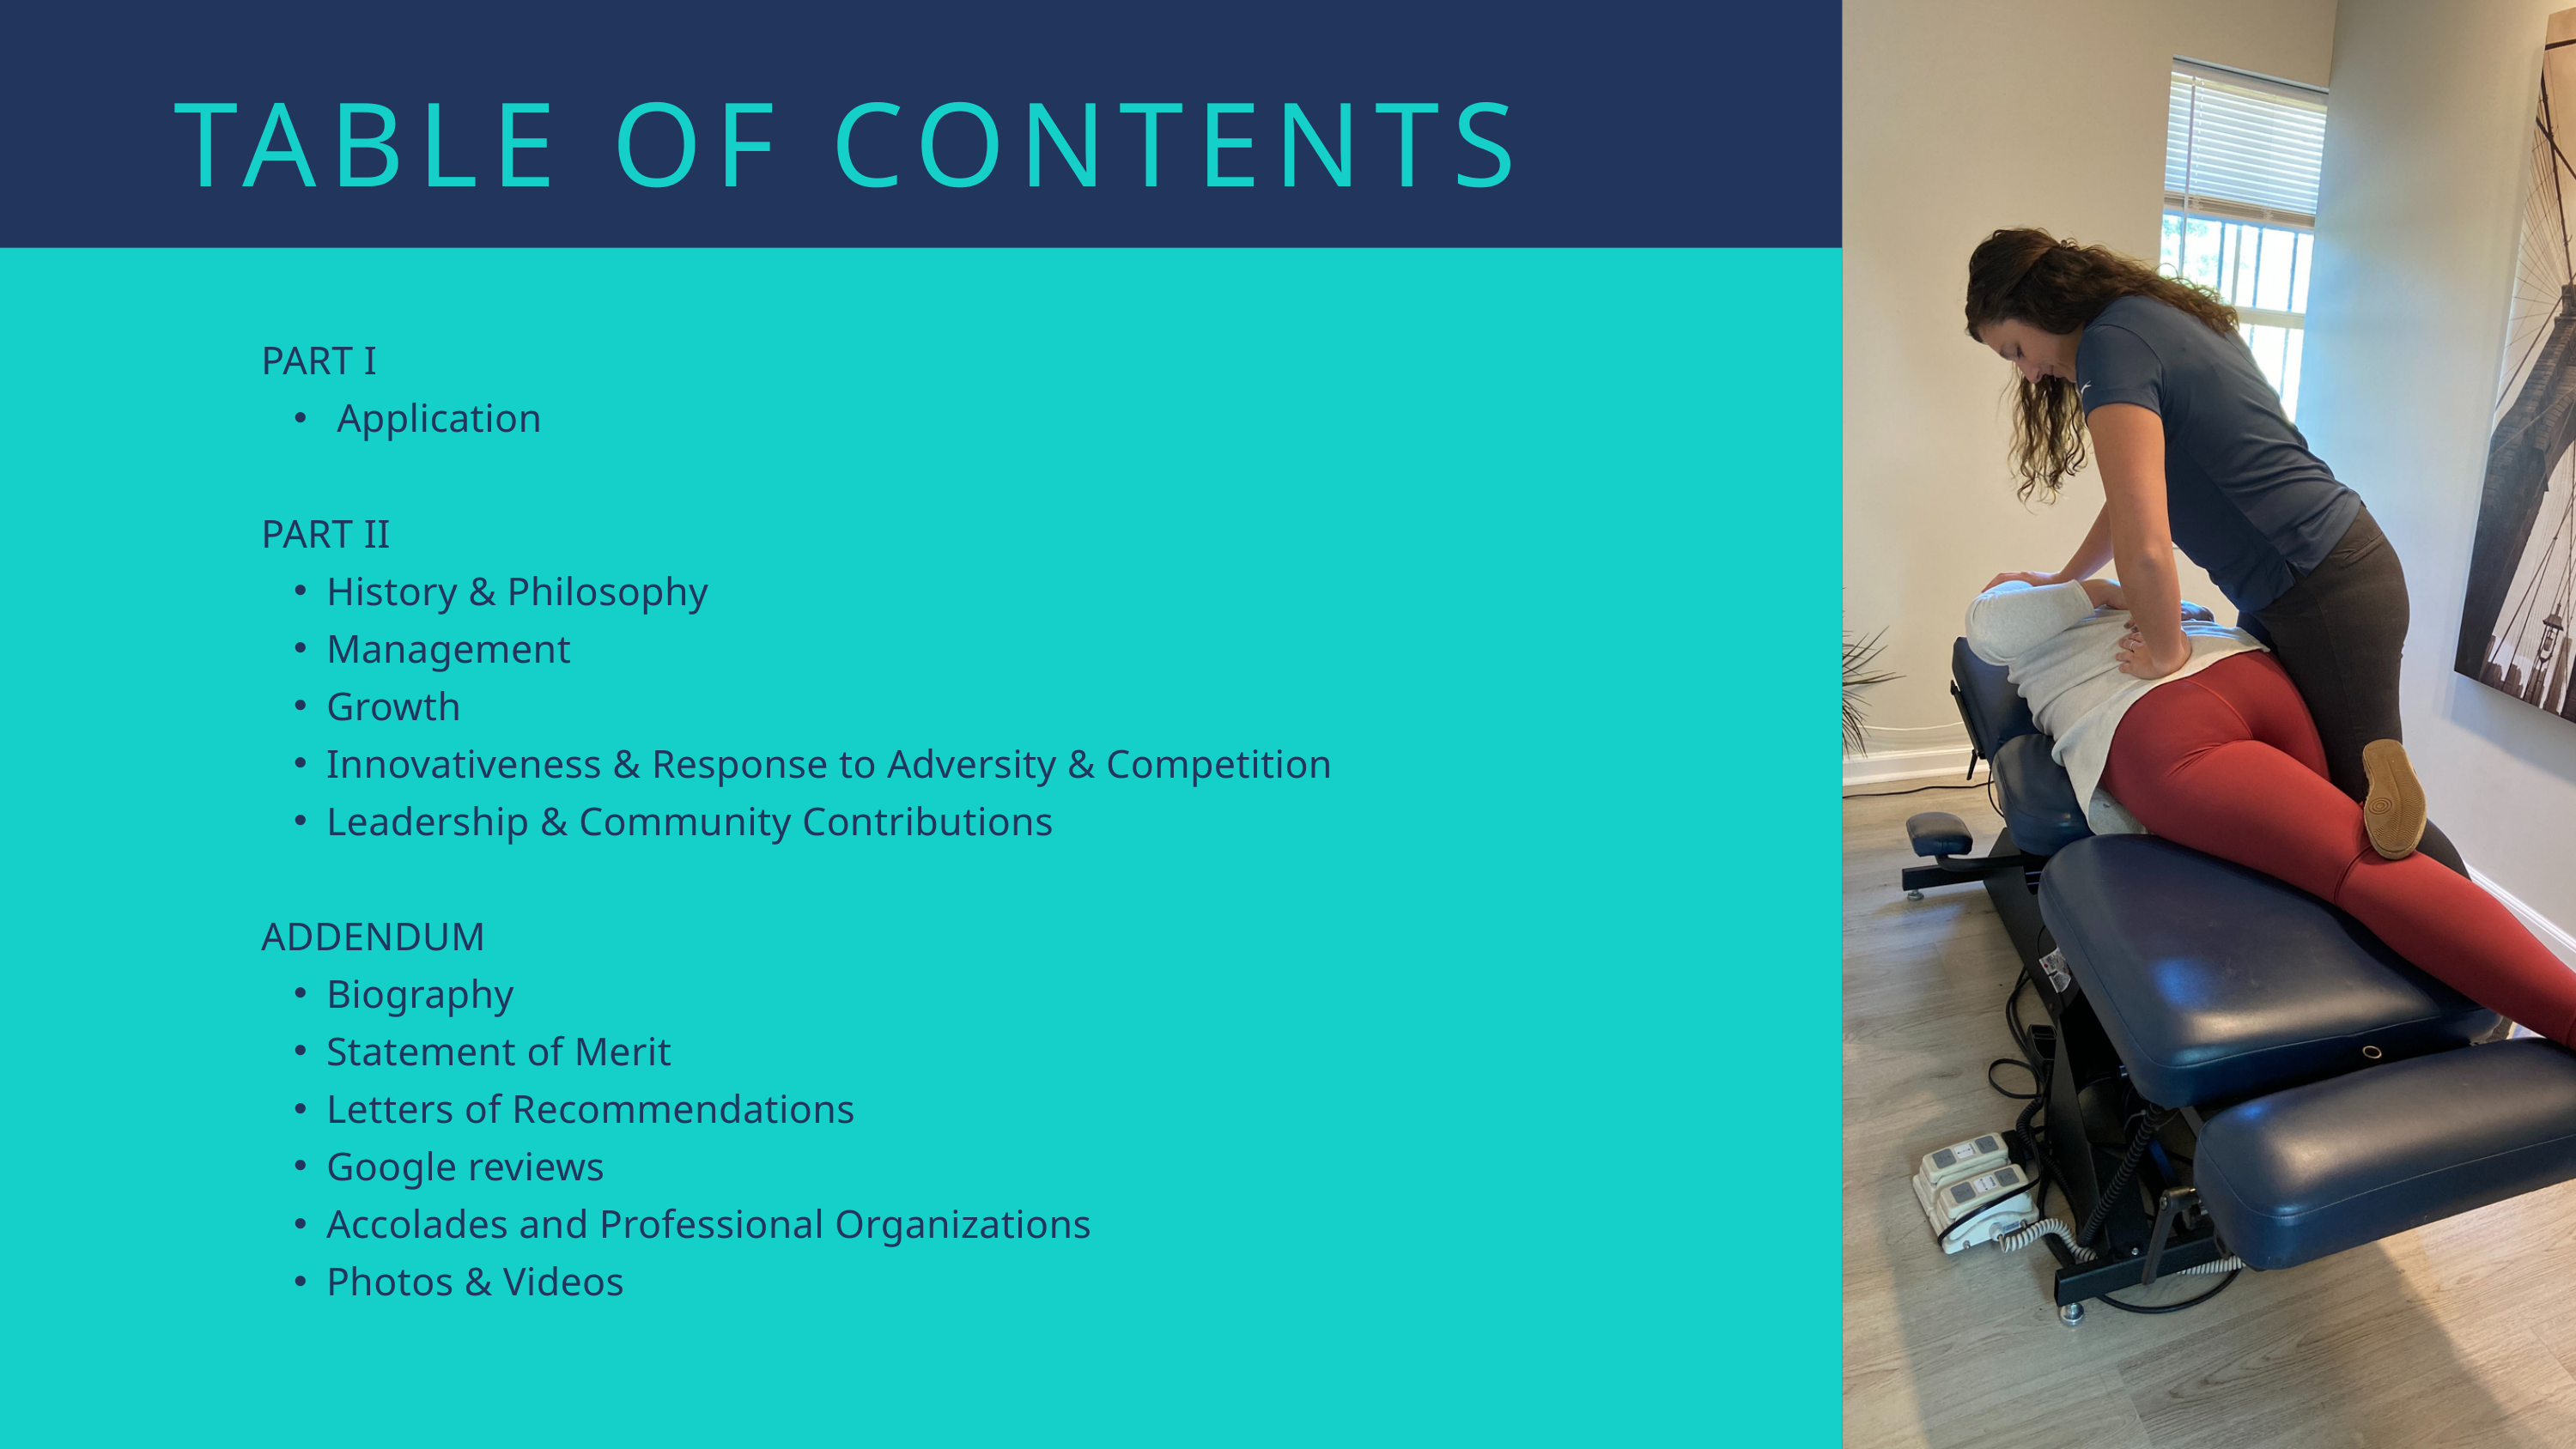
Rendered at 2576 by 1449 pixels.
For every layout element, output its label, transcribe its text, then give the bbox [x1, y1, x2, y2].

text_box [0, 0, 1842, 248]
text_box TABLE OF CONTENTS [173, 47, 1668, 210]
text_box [1842, 0, 2576, 1449]
text_box PART I Application PART II History & Philosophy Management Growth Innovativeness & Response to Adversity & Competition Leadership & Community Contributions ADDENDUM Biography Statement of Merit Letters of Recommendations Google reviews Accolades and Professional Organizations Photos & Videos [261, 324, 1559, 1304]
